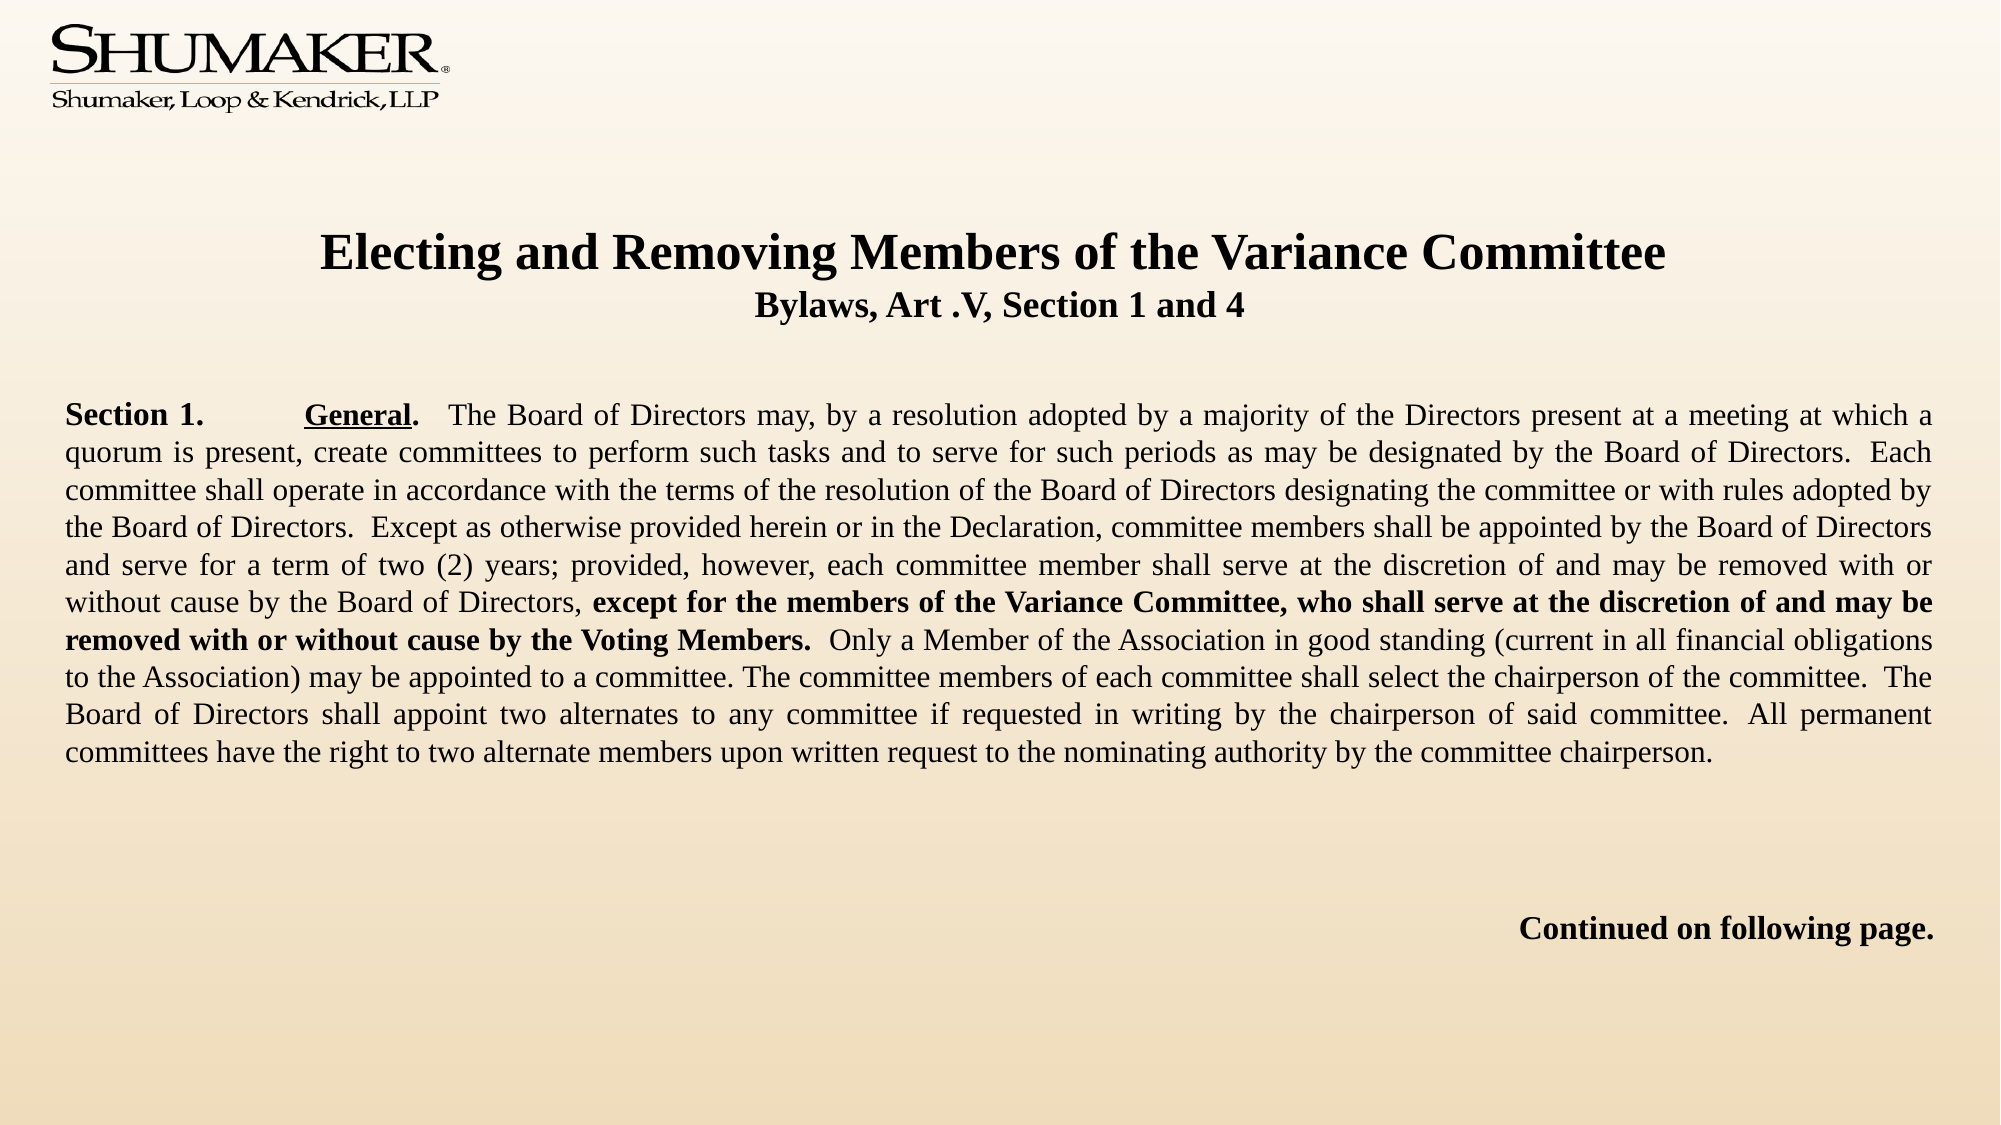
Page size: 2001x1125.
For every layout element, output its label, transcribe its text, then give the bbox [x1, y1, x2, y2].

picture [50, 24, 450, 113]
title Electing and Removing Members of the Variance Committee Bylaws, Art .V, Section 1 and 4 [50, 168, 1950, 337]
list Section 1. General. The Board of Directors may, by a resolution adopted by a majority of the Directors present at a meeting at which a quorum is present, create committees to perform such tasks and to serve for such periods as may be designated by the Board of Directors. Each committee shall operate in accordance with the terms of the resolution of the Board of Directors designating the committee or with rules adopted by the Board of Directors. Except as otherwise provided herein or in the Declaration, committee members shall be appointed by the Board of Directors and serve for a term of two (2) years; provided, however, each committee member shall serve at the discretion of and may be removed with or without cause by the Board of Directors, except for the members of the Variance Committee, who shall serve at the discretion of and may be removed with or without cause by the Voting Members. Only a Member of the Association in good standing (current in all financial obligations to the Association) may be appointed to a committee. The committee members of each committee shall select the chairperson of the committee. The Board of Directors shall appoint two alternates to any committee if requested in writing by the chairperson of said committee. All permanent committees have the right to two alternate members upon written request to the nominating authority by the committee chairperson. Continued on following page. [50, 337, 1950, 1013]
